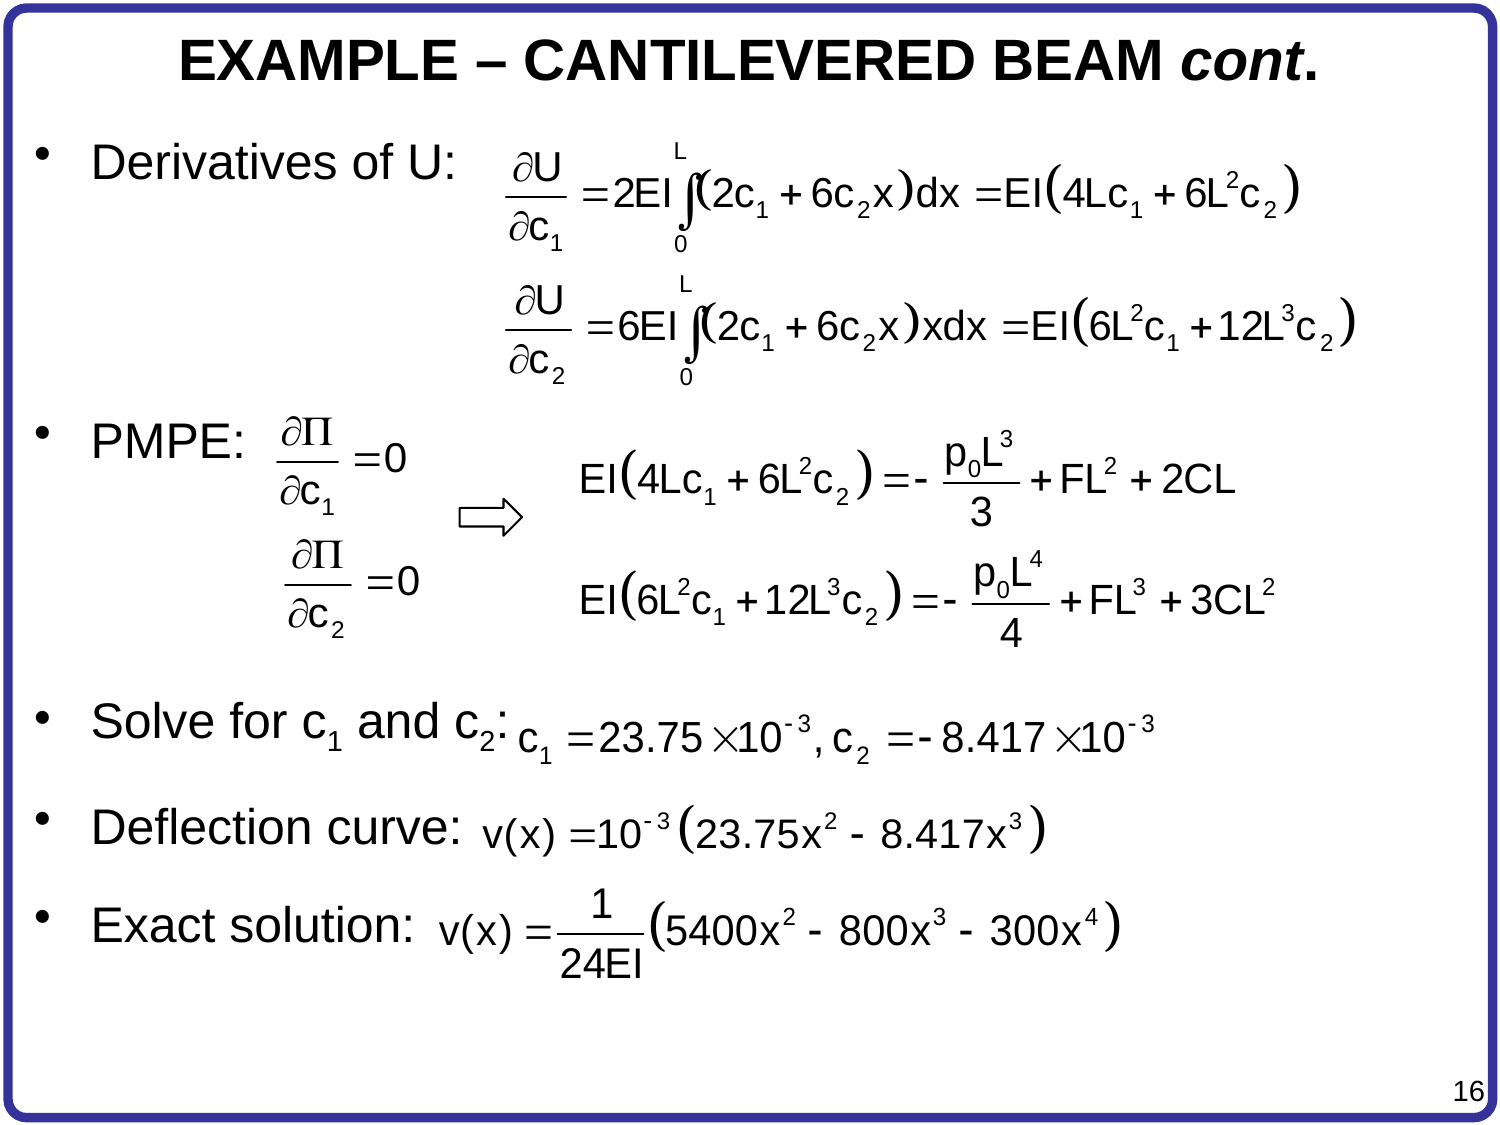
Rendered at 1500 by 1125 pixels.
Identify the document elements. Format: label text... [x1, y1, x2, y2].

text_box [515, 706, 1159, 771]
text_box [272, 406, 426, 645]
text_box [577, 423, 1281, 653]
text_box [478, 802, 1047, 874]
text_box [459, 498, 523, 536]
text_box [434, 878, 1124, 984]
list Derivatives of U: PMPE: Solve for c1 and c2: Deflection curve: Exact solution: [18, 121, 1481, 1012]
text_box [501, 135, 1357, 392]
title EXAMPLE – CANTILEVERED BEAM cont. [6, 7, 1492, 106]
